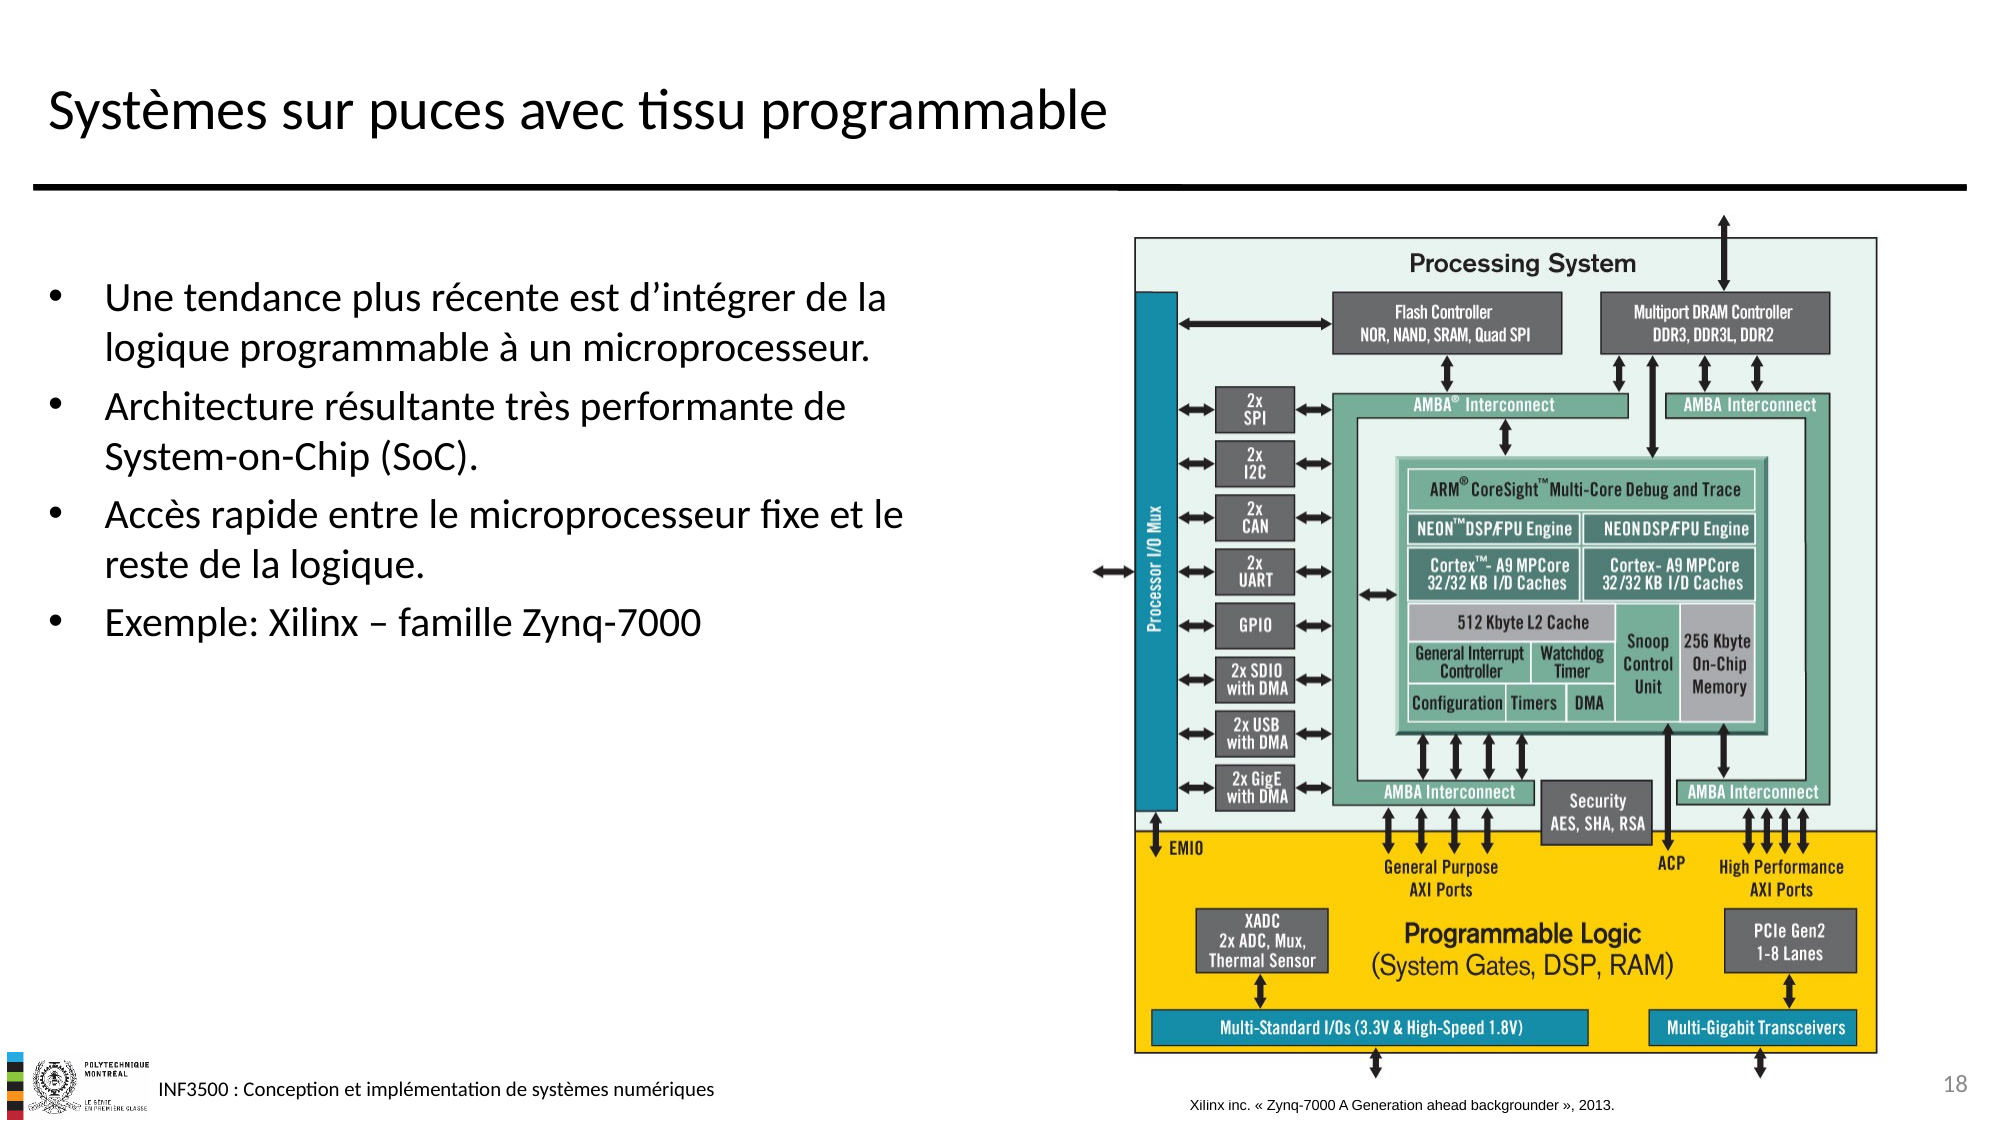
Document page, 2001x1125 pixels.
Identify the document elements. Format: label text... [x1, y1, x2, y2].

slide_number 18 [1883, 1052, 1984, 1113]
list Une tendance plus récente est d’intégrer de la logique programmable à un microprocesseur. Architecture résultante très performante de System-on-Chip (SoC). Accès rapide entre le microprocesseur fixe et le reste de la logique. Exemple: Xilinx – famille Zynq-7000 [33, 262, 984, 1026]
picture [1087, 199, 1889, 1101]
picture [7, 1052, 149, 1120]
title Systèmes sur puces avec tissu programmable [33, 24, 1967, 188]
text_box Xilinx inc. « Zynq-7000 A Generation ahead backgrounder », 2013. [1175, 1110, 1675, 1122]
